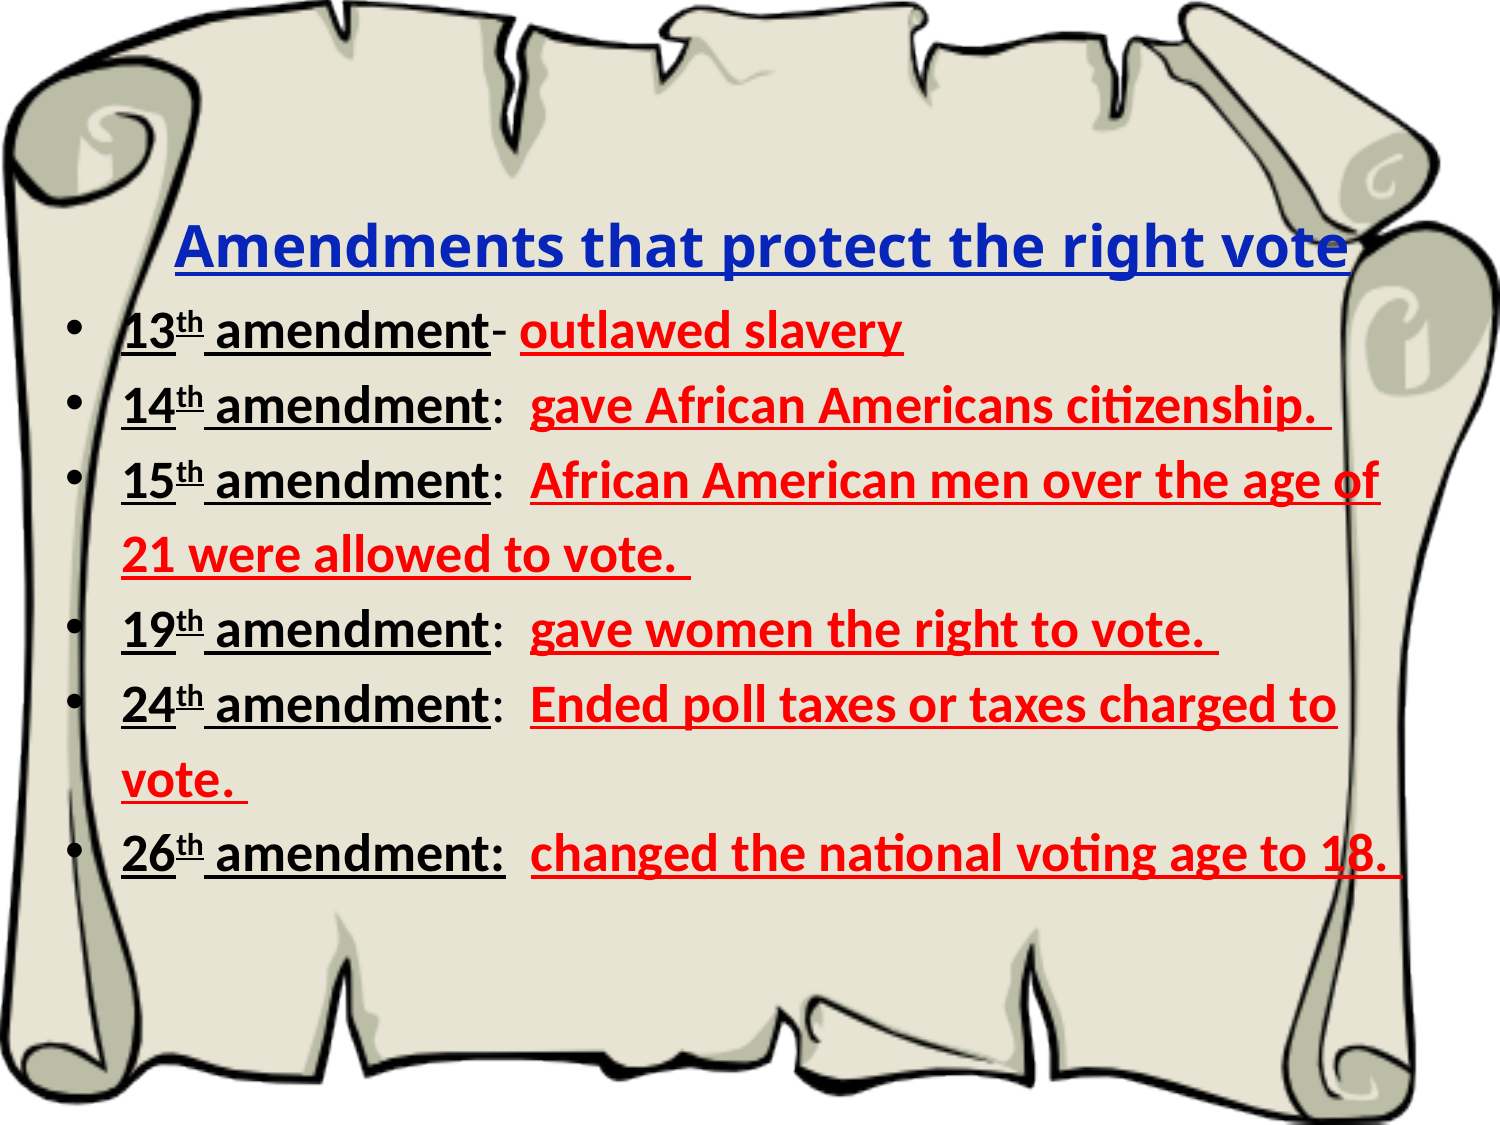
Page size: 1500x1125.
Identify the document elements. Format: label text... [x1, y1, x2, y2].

list 13th amendment- outlawed slavery 14th amendment: gave African Americans citizenship. 15th amendment: African American men over the age of 21 were allowed to vote. 19th amendment: gave women the right to vote. 24th amendment: Ended poll taxes or taxes charged to vote. 26th amendment: changed the national voting age to 18. [49, 212, 1426, 963]
title Amendments that protect the right vote [87, 162, 1438, 351]
picture [0, 0, 1500, 1125]
